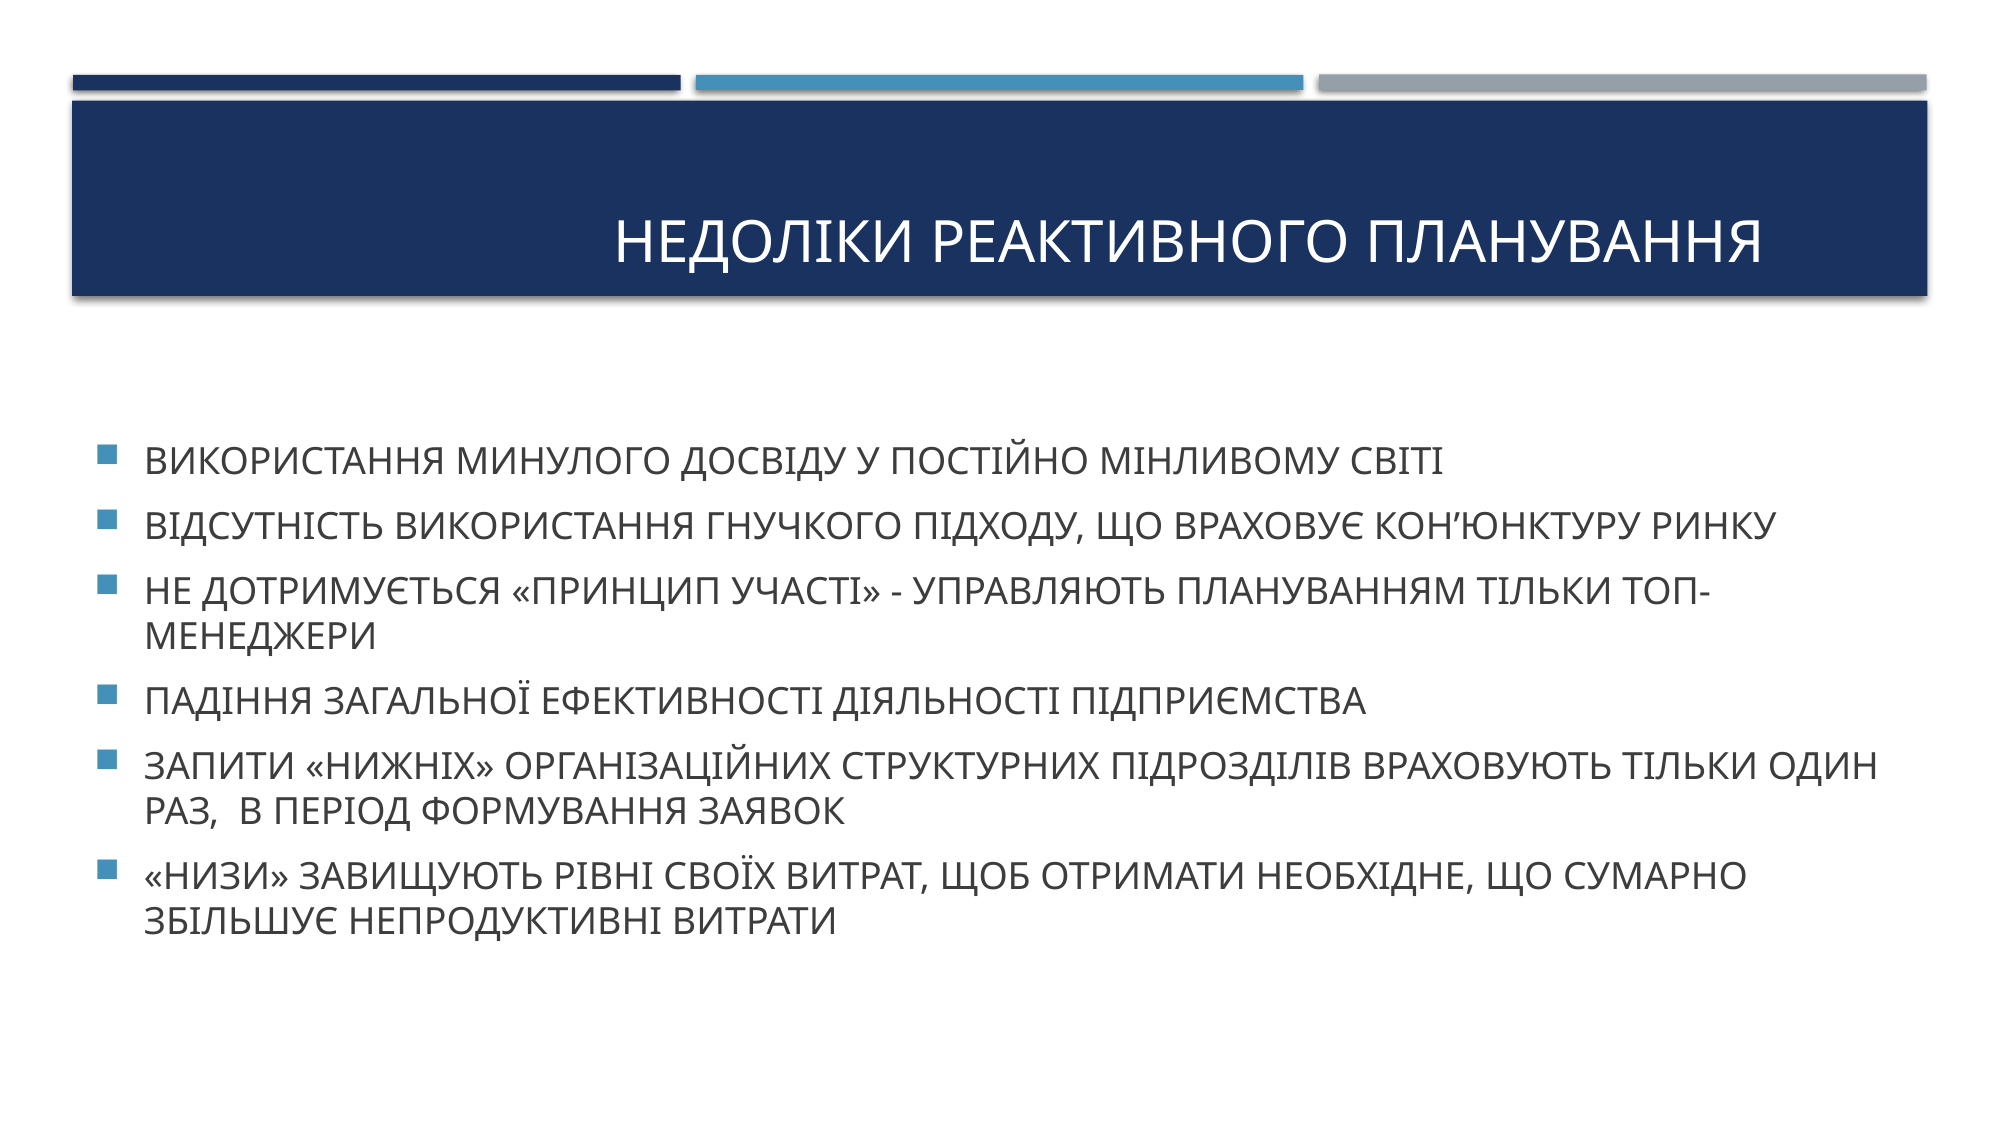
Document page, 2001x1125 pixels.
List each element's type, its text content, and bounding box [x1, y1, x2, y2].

title НЕДОЛІКИ РЕАКТИВНОГО ПЛАНУВАННЯ [95, 115, 1905, 282]
list ВИКОРИСТАННЯ МИНУЛОГО ДОСВІДУ У ПОСТІЙНО МІНЛИВОМУ СВІТІ ВІДСУТНІСТЬ ВИКОРИСТАННЯ ГНУЧКОГО ПІДХОДУ, ЩО ВРАХОВУЄ КОН’ЮНКТУРУ РИНКУ НЕ ДОТРИМУЄТЬСЯ «ПРИНЦИП УЧАСТІ» - УПРАВЛЯЮТЬ ПЛАНУВАННЯМ ТІЛЬКИ ТОП-МЕНЕДЖЕРИ ПАДІННЯ ЗАГАЛЬНОЇ ЕФЕКТИВНОСТІ ДІЯЛЬНОСТІ ПІДПРИЄМСТВА ЗАПИТИ «НИЖНІХ» ОРГАНІЗАЦІЙНИХ СТРУКТУРНИХ ПІДРОЗДІЛІВ ВРАХОВУЮТЬ ТІЛЬКИ ОДИН РАЗ, В ПЕРІОД ФОРМУВАННЯ ЗАЯВОК «НИЗИ» ЗАВИЩУЮТЬ РІВНІ СВОЇХ ВИТРАТ, ЩОБ ОТРИМАТИ НЕОБХІДНЕ, ЩО СУМАРНО ЗБІЛЬШУЄ НЕПРОДУКТИВНІ ВИТРАТИ [78, 384, 1905, 1125]
